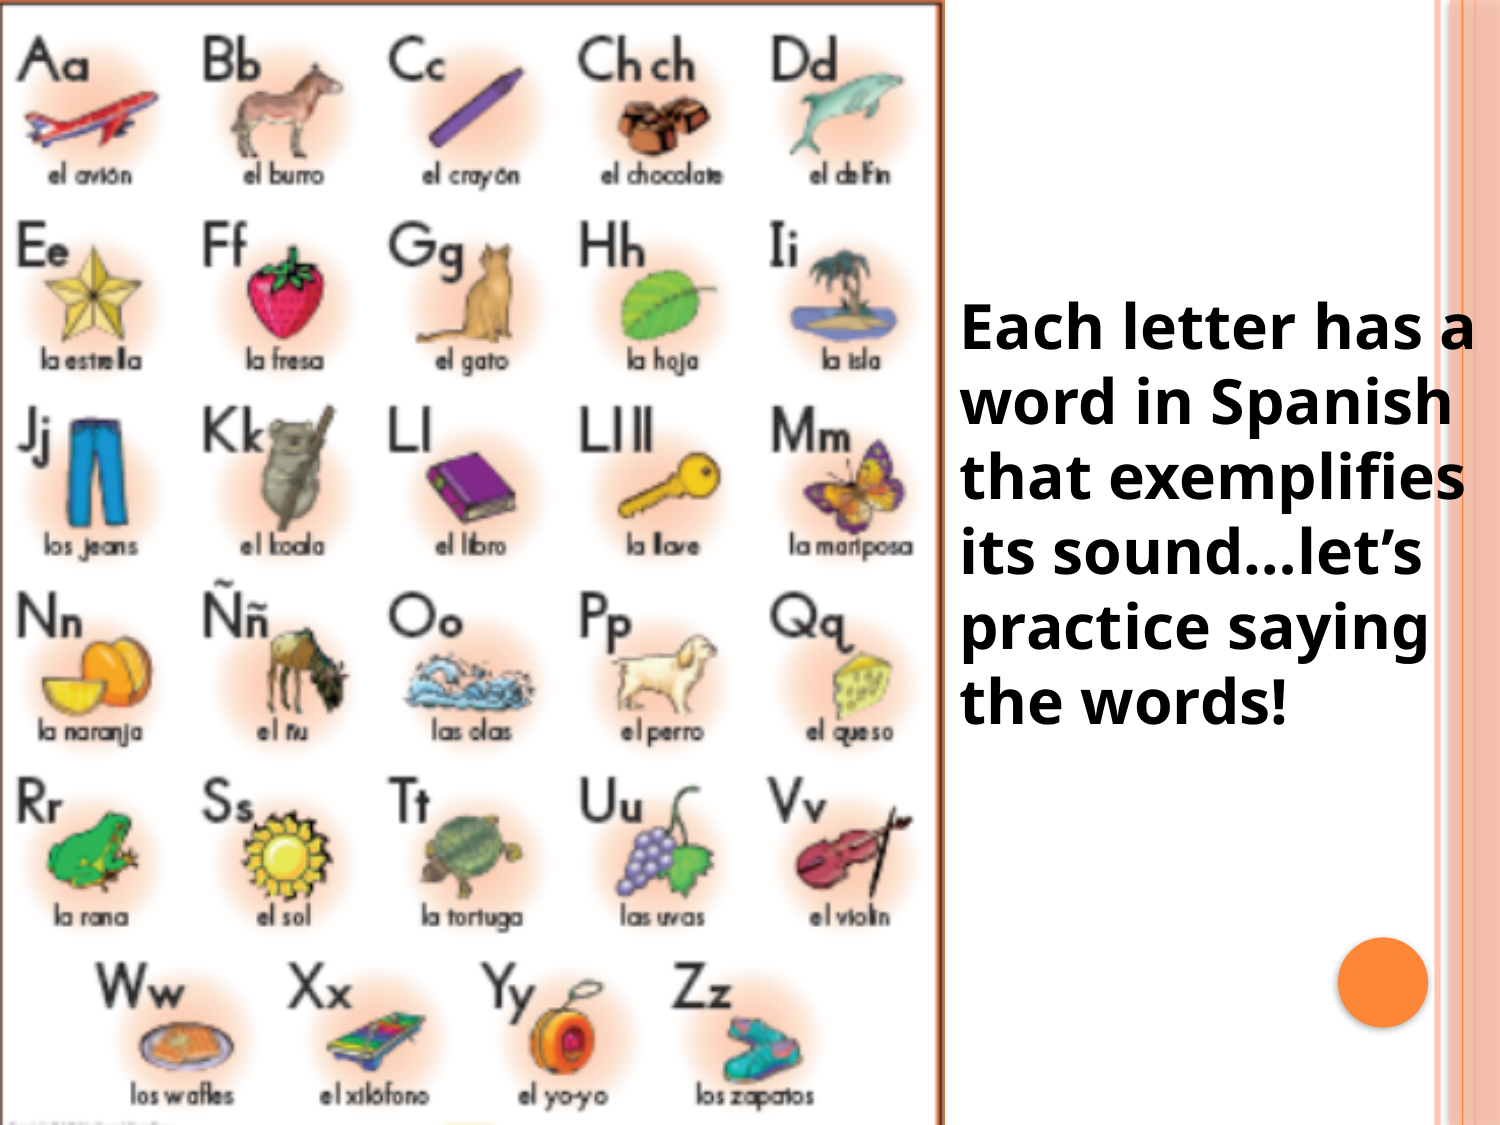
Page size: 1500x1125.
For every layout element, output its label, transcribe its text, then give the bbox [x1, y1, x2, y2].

text_box Each letter has a word in Spanish that exemplifies its sound…let’s practice saying the words! [951, 279, 1500, 744]
picture [0, 0, 946, 1125]
